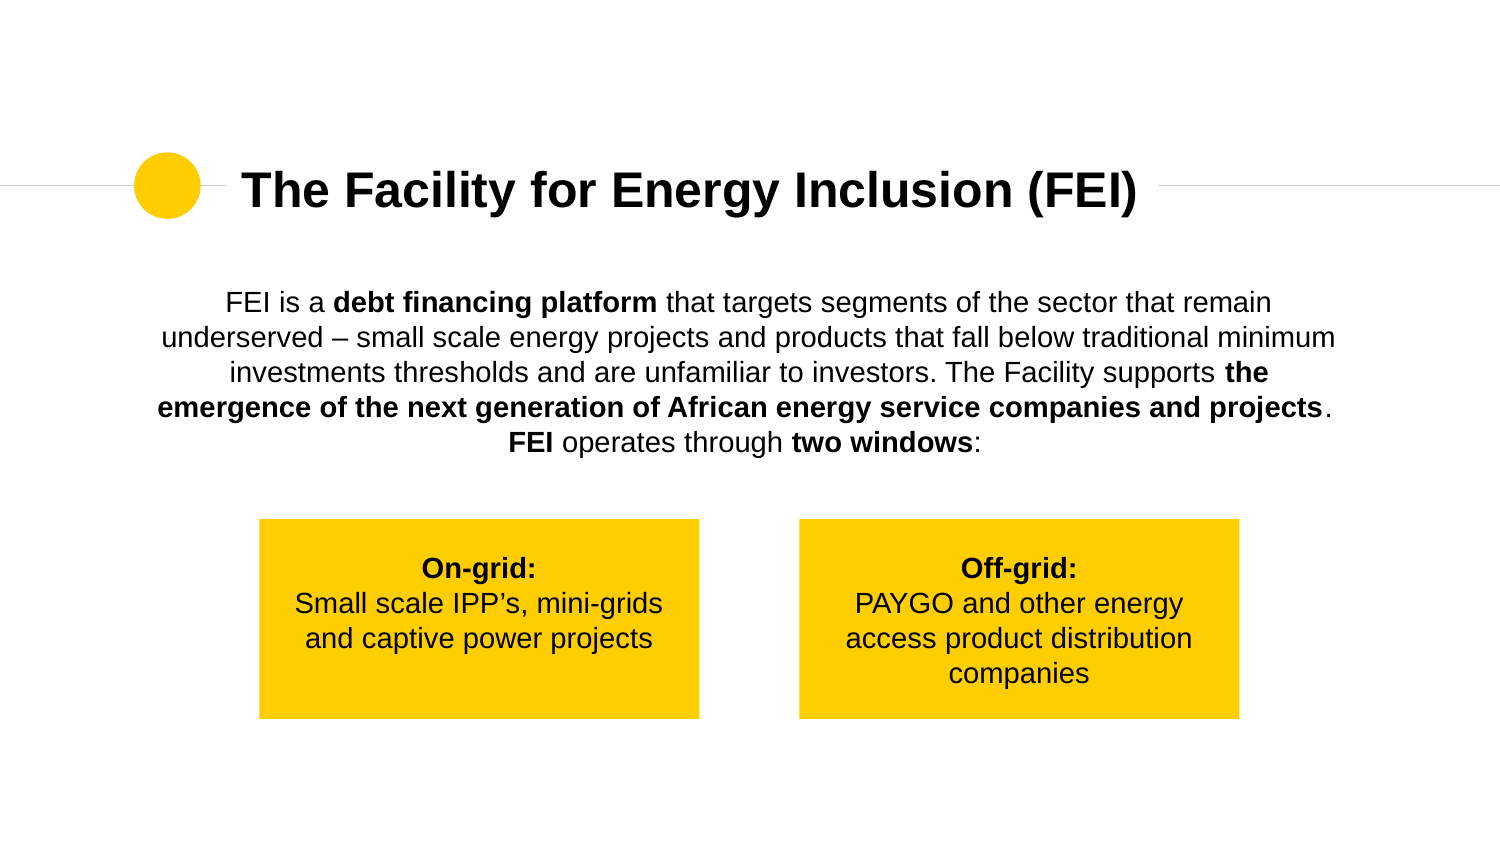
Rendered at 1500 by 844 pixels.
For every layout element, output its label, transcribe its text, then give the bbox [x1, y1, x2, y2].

text_box FEI is a debt financing platform that targets segments of the sector that remain underserved – small scale energy projects and products that fall below traditional minimum investments thresholds and are unfamiliar to investors. The Facility supports the emergence of the next generation of African energy service companies and projects. FEI operates through two windows: [138, 276, 1360, 501]
text_box On-grid: Small scale IPP’s, mini-grids and captive power projects [259, 519, 700, 719]
title The Facility for Energy Inclusion (FEI) [226, 151, 1159, 223]
text_box Off-grid: PAYGO and other energy access product distribution companies [799, 519, 1240, 719]
